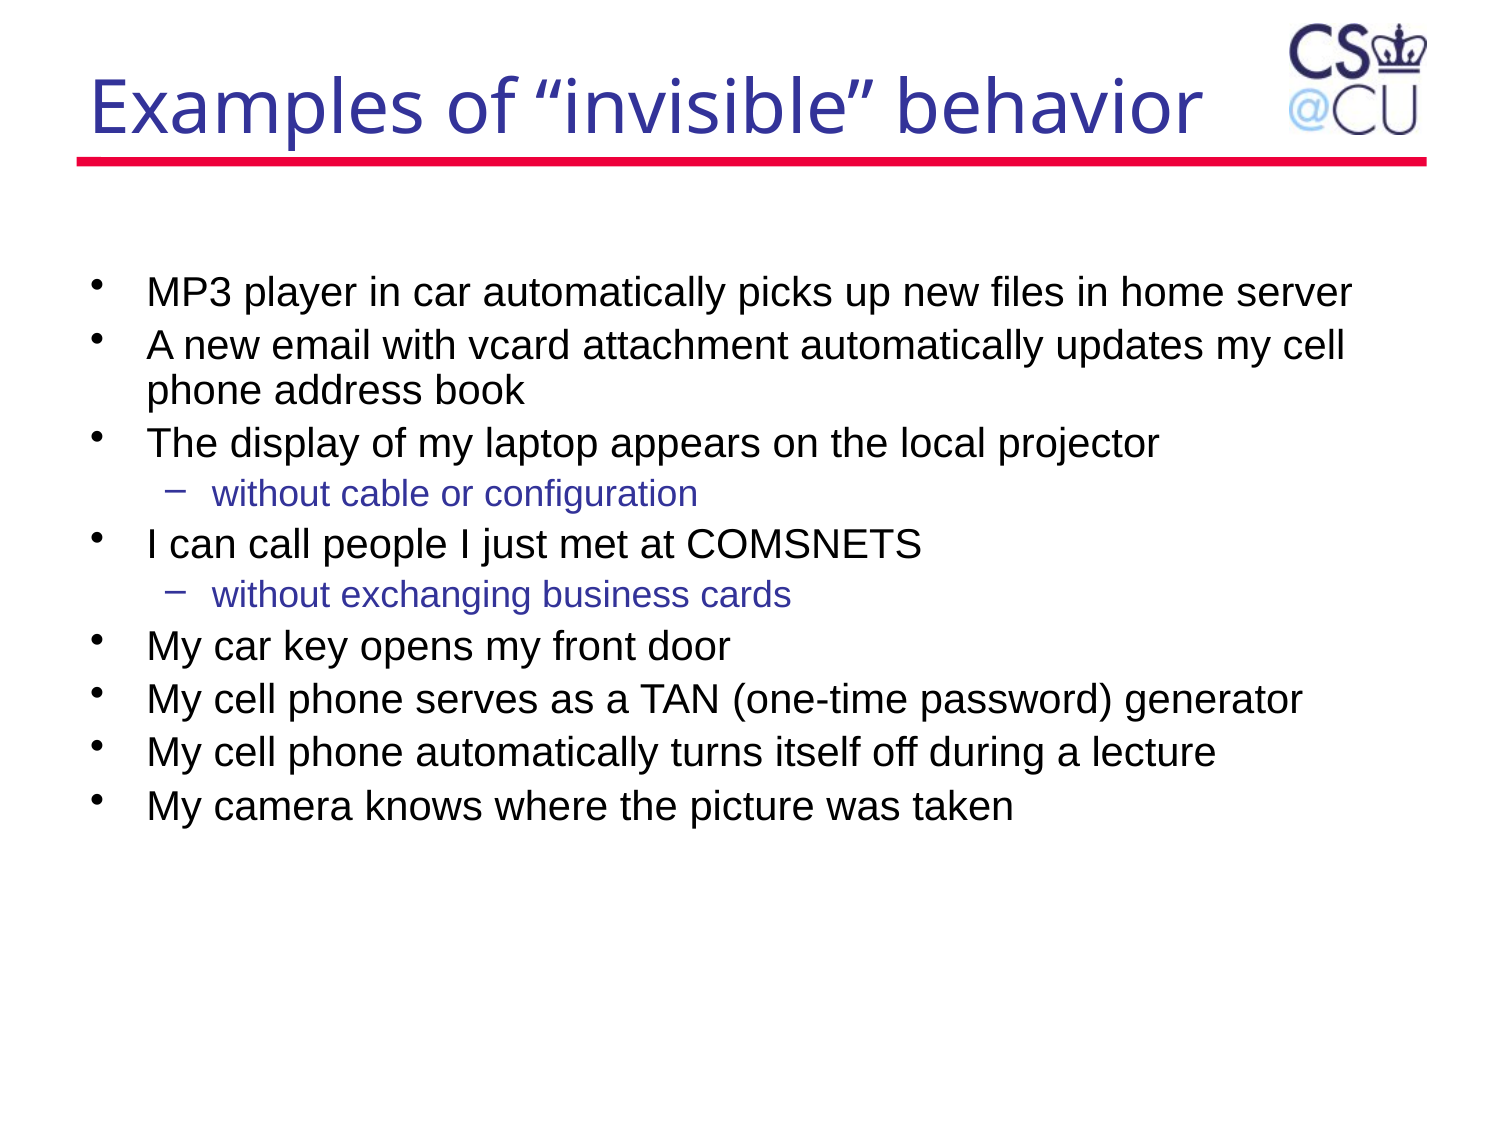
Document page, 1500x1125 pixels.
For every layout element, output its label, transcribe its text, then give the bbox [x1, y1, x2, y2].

title Examples of “invisible” behavior [73, 25, 1424, 182]
picture [1289, 23, 1427, 135]
list MP3 player in car automatically picks up new files in home server A new email with vcard attachment automatically updates my cell phone address book The display of my laptop appears on the local projector without cable or configuration I can call people I just met at COMSNETS without exchanging business cards My car key opens my front door My cell phone serves as a TAN (one-time password) generator My cell phone automatically turns itself off during a lecture My camera knows where the picture was taken [74, 262, 1426, 1006]
